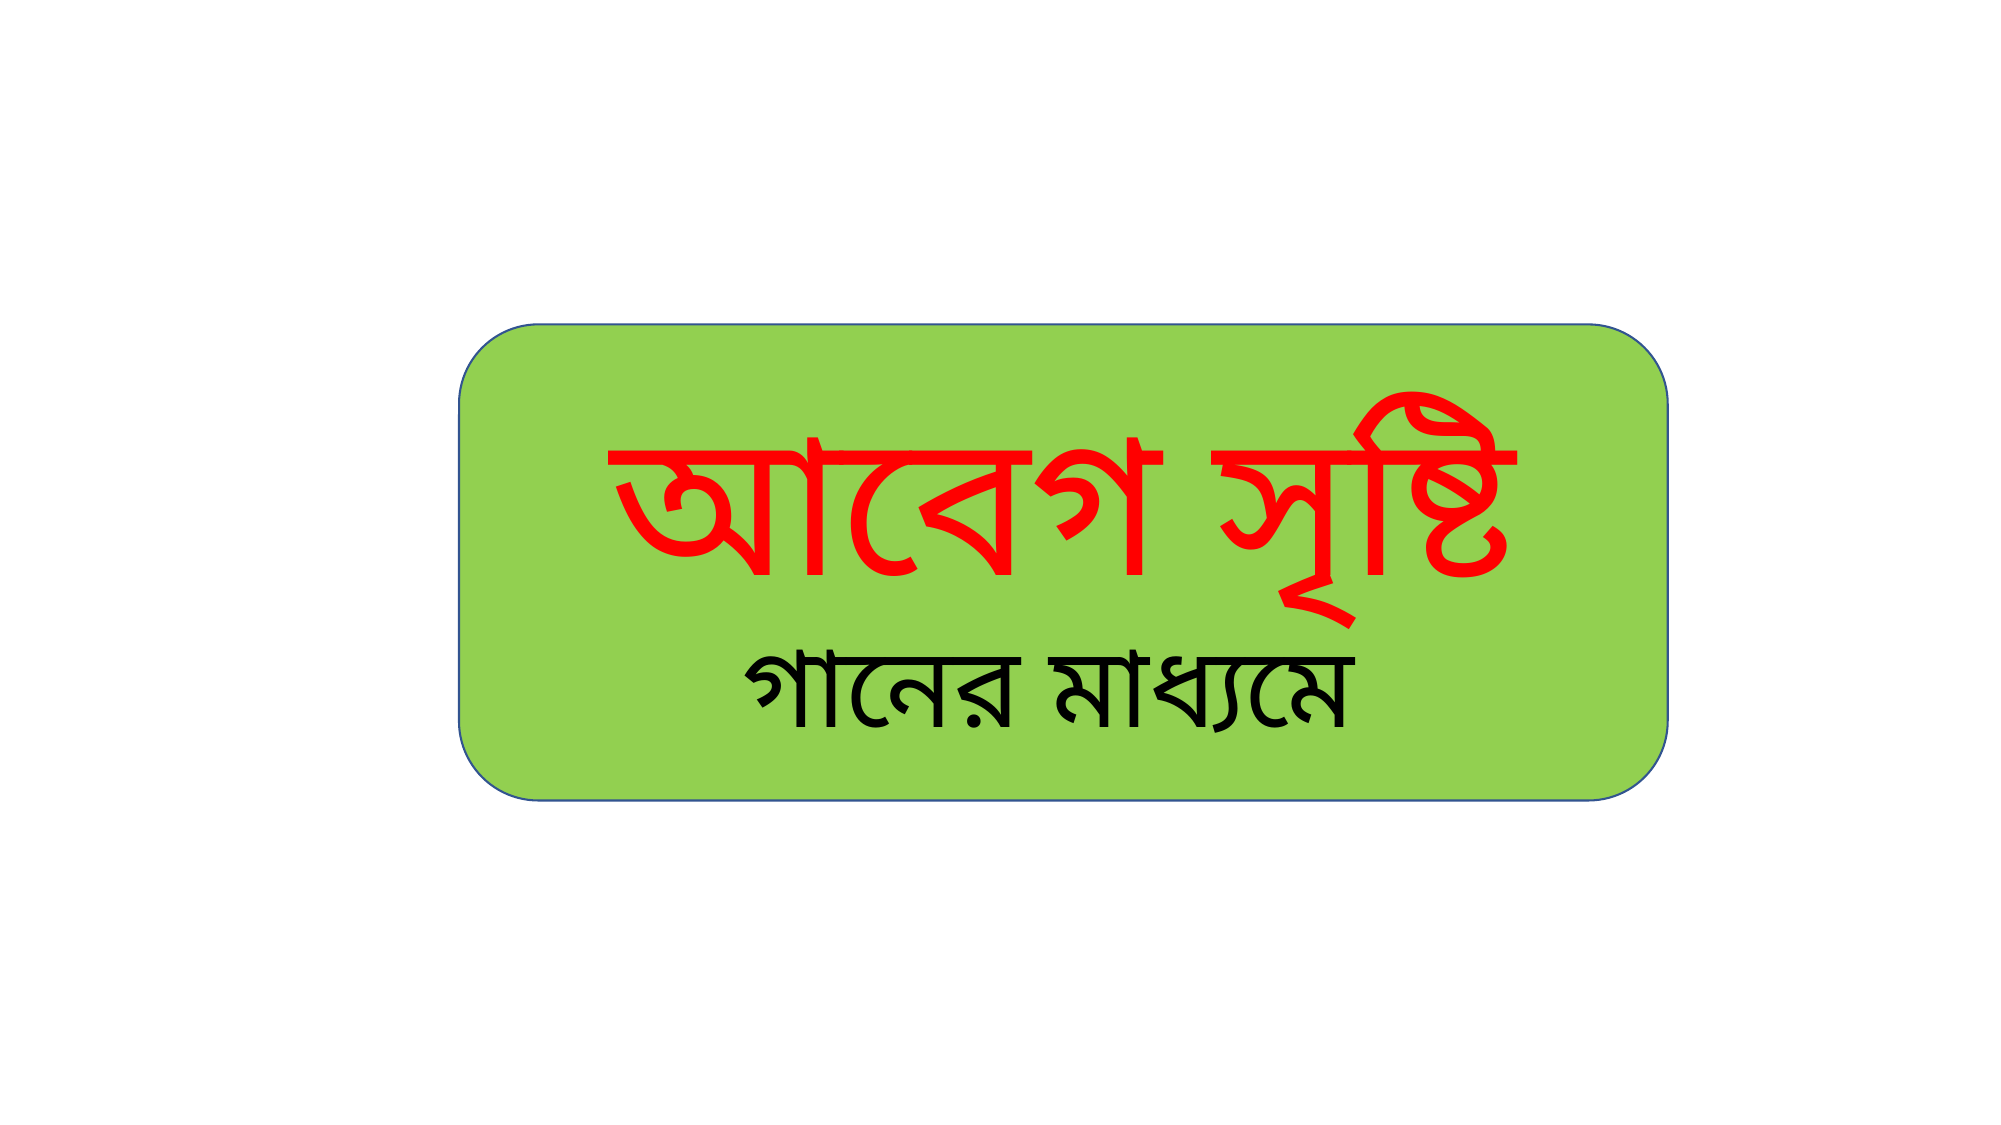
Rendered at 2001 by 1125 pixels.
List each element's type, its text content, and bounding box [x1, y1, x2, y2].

text_box আবেগ সৃষ্টি গানের মাধ্যমে [457, 323, 1669, 802]
